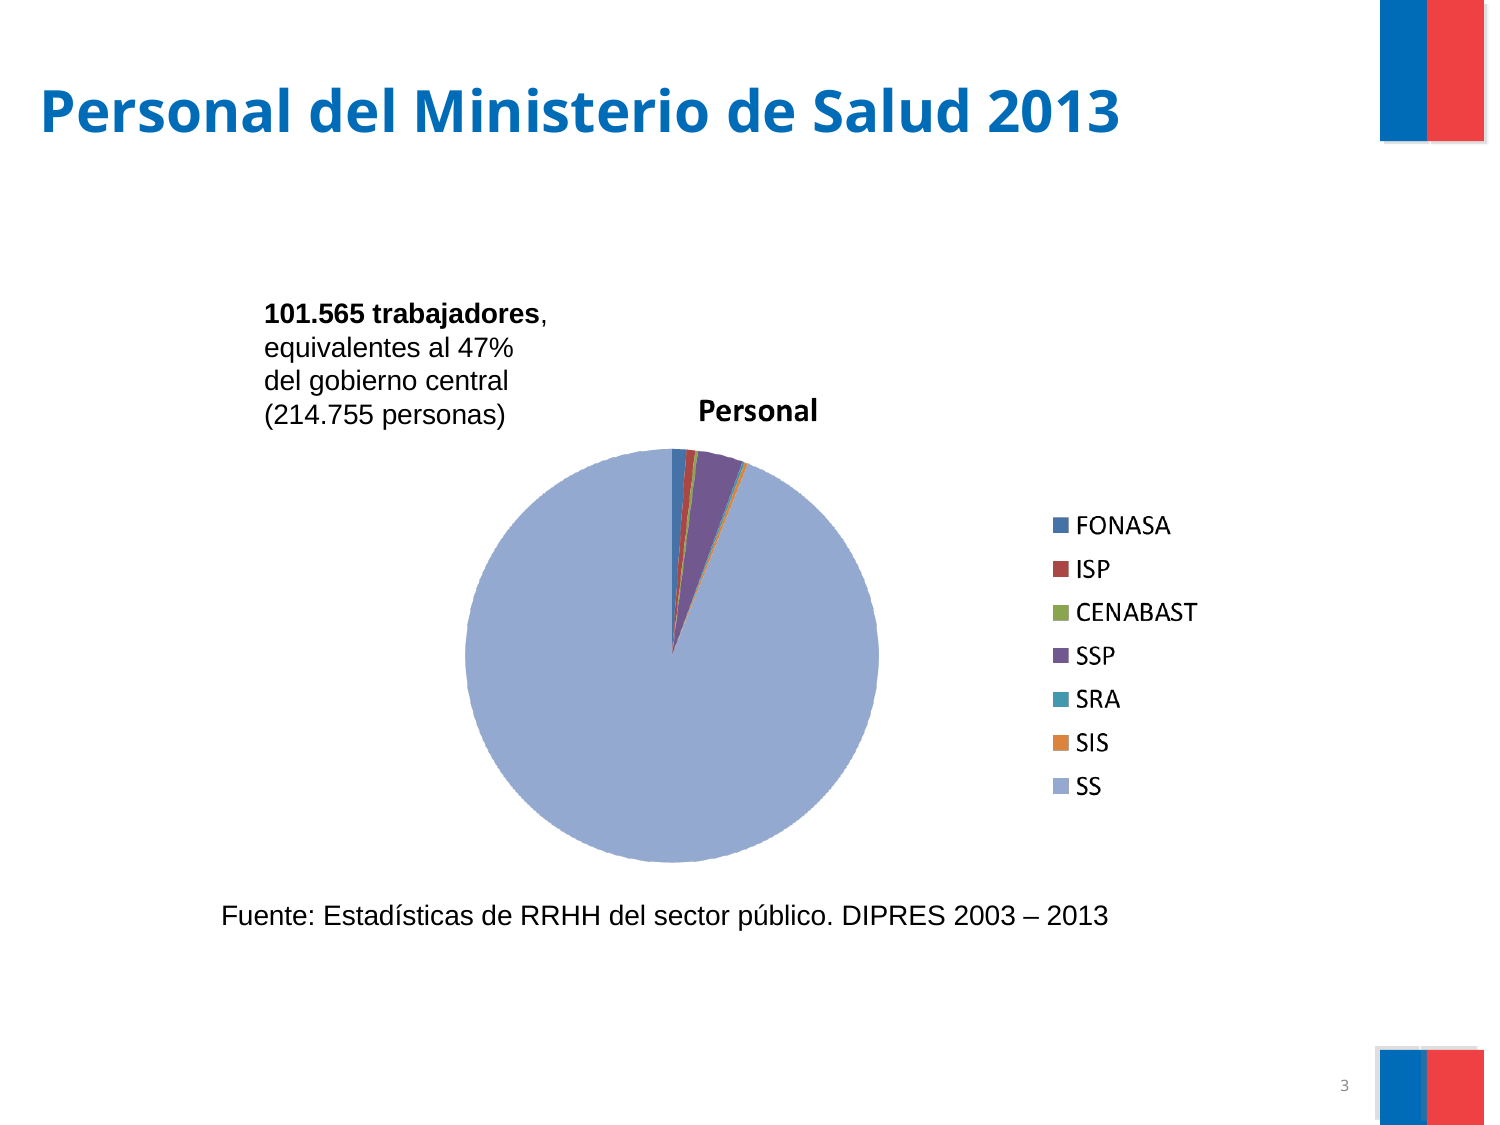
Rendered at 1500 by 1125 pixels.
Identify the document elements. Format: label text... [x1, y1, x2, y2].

slide_number 3 [1014, 1070, 1365, 1103]
title Personal del Ministerio de Salud 2013 [24, 66, 1365, 213]
text_box 101.565 trabajadores, equivalentes al 47% del gobierno central (214.755 personas) [249, 287, 573, 438]
text_box Fuente: Estadísticas de RRHH del sector público. DIPRES 2003 – 2013 [206, 890, 1171, 939]
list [296, 369, 1219, 886]
